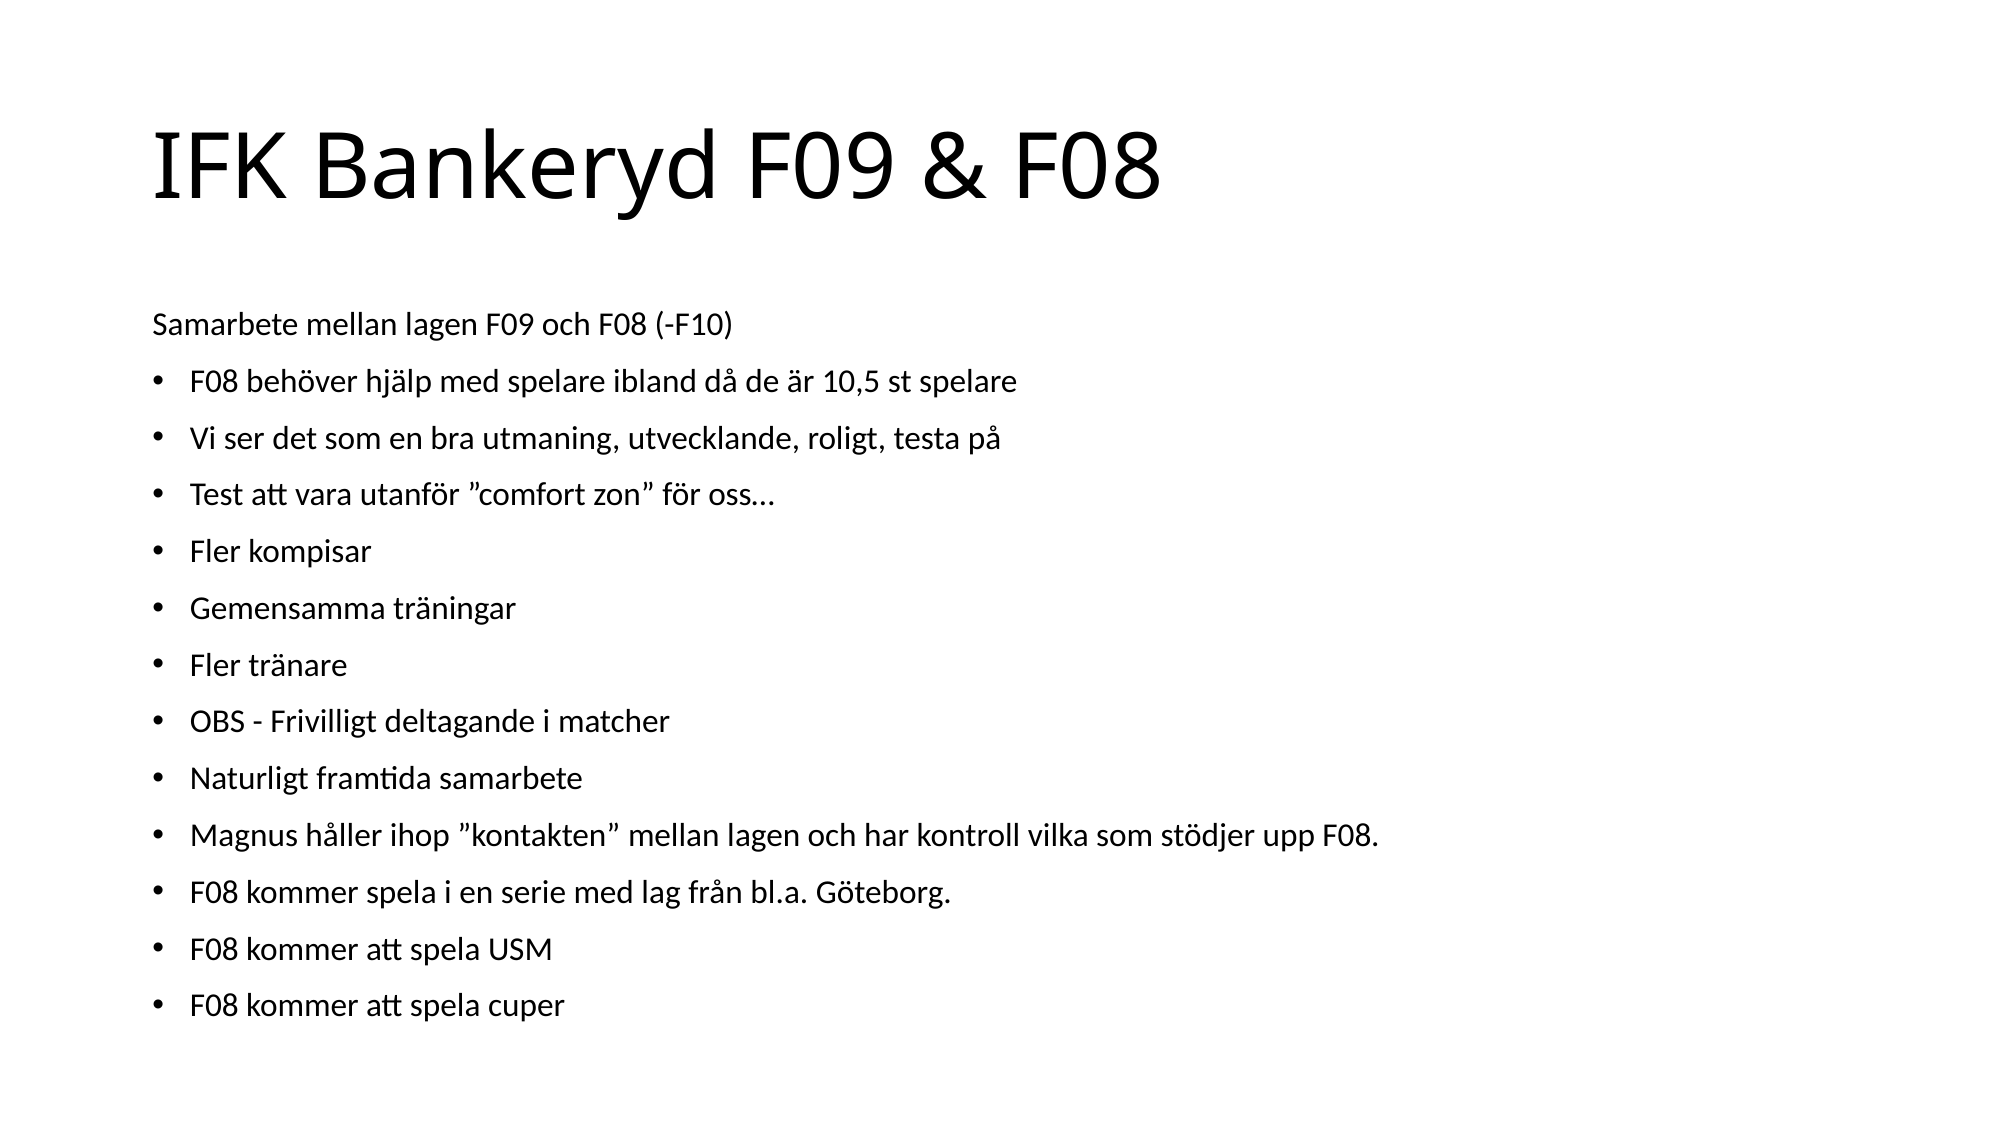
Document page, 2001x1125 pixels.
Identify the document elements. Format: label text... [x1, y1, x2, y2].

list Samarbete mellan lagen F09 och F08 (-F10) F08 behöver hjälp med spelare ibland då de är 10,5 st spelare Vi ser det som en bra utmaning, utvecklande, roligt, testa på Test att vara utanför ”comfort zon” för oss… Fler kompisar Gemensamma träningar Fler tränare OBS - Frivilligt deltagande i matcher Naturligt framtida samarbete Magnus håller ihop ”kontakten” mellan lagen och har kontroll vilka som stödjer upp F08. F08 kommer spela i en serie med lag från bl.a. Göteborg. F08 kommer att spela USM F08 kommer att spela cuper [137, 299, 1863, 1014]
title IFK Bankeryd F09 & F08 [137, 59, 1863, 278]
